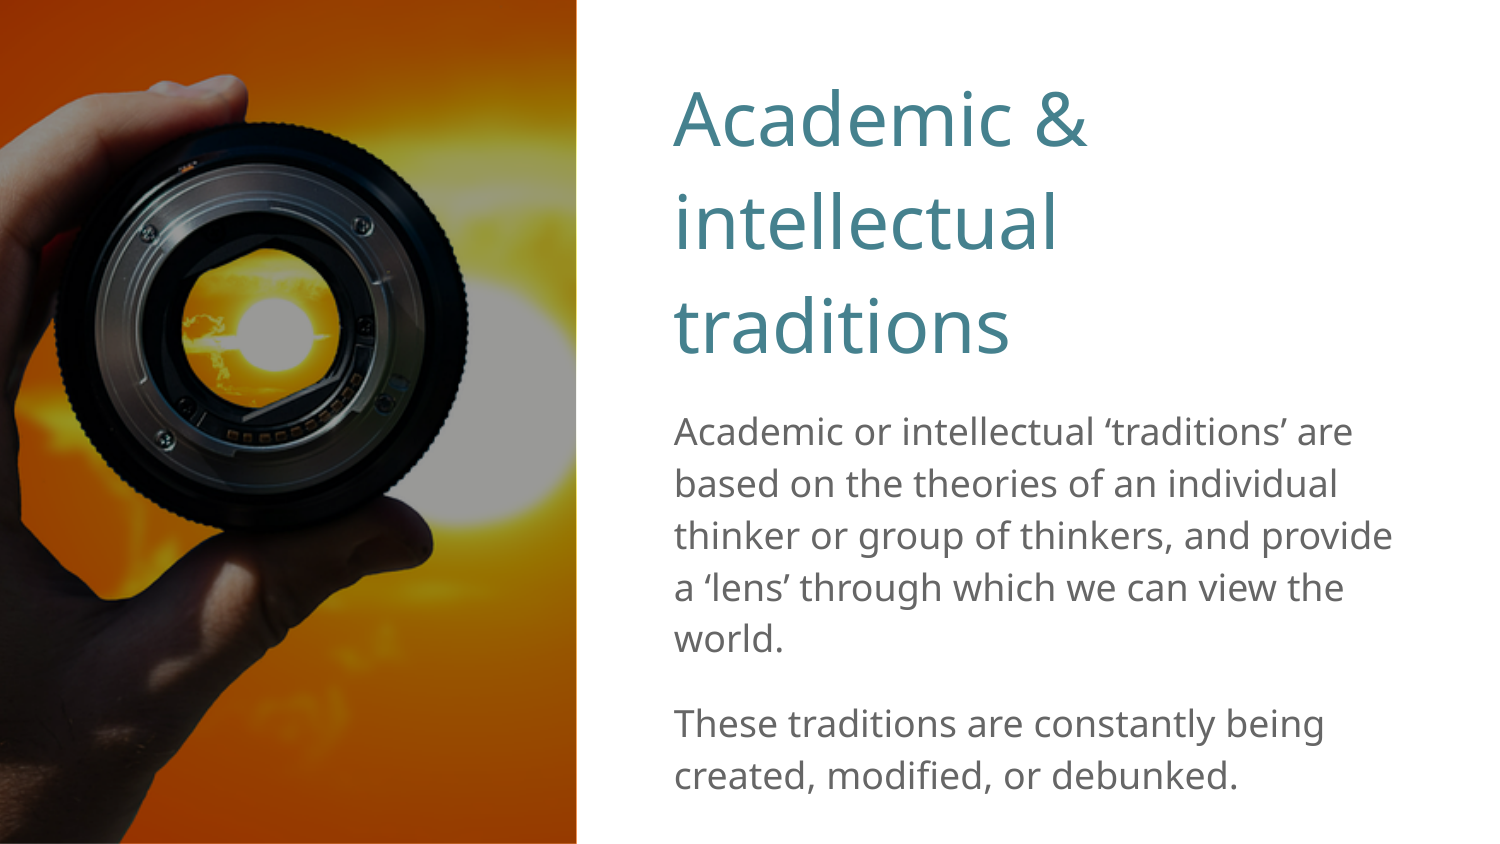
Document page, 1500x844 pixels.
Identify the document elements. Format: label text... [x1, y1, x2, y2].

text_box Academic & intellectual traditions [659, 42, 1380, 353]
picture [0, 0, 577, 844]
list Academic or intellectual ‘traditions’ are based on the theories of an individual thinker or group of thinkers, and provide a ‘lens’ through which we can view the world. These traditions are constantly being created, modified, or debunked. [659, 386, 1416, 766]
